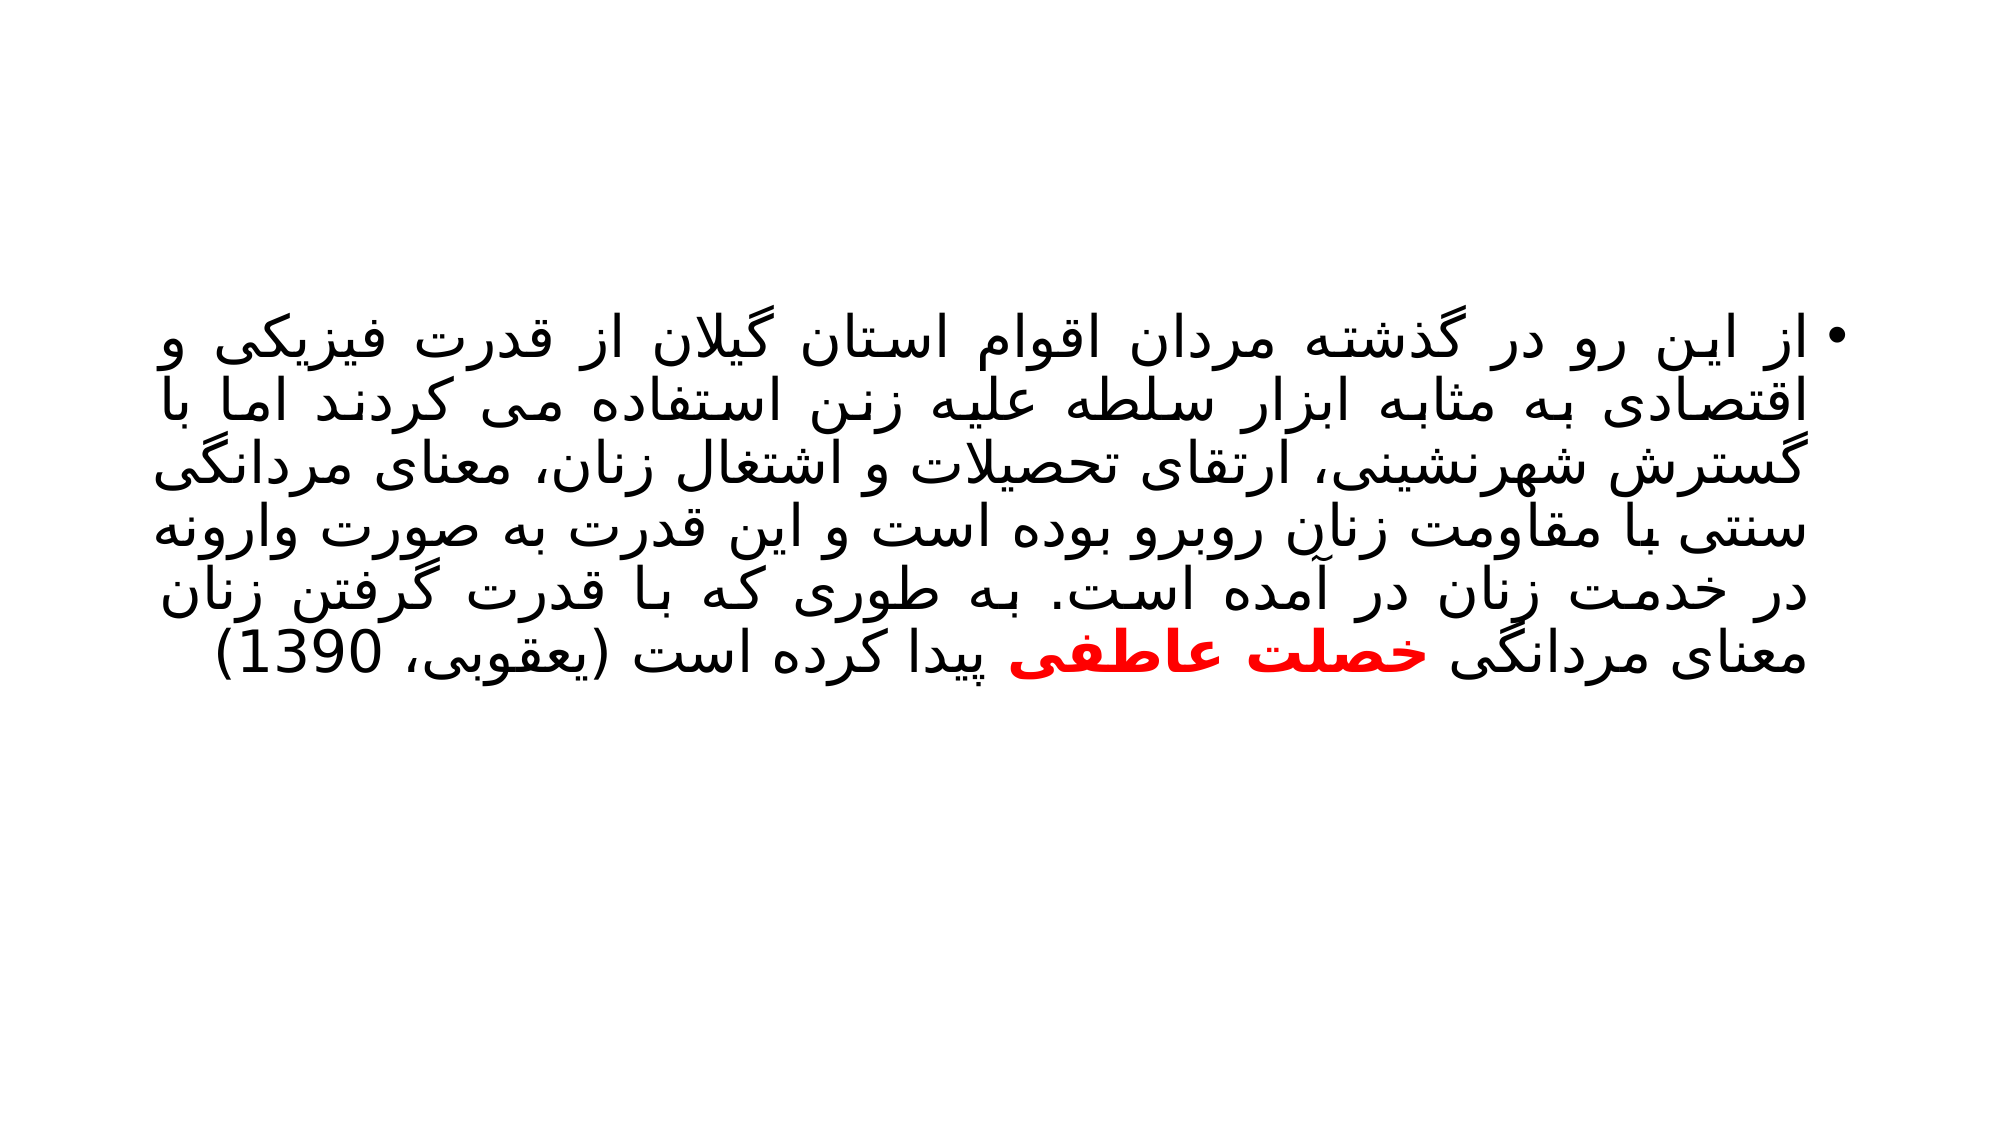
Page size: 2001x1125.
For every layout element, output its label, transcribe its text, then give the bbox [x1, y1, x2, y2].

list از این رو در گذشته مردان اقوام استان گیلان از قدرت فیزیکی و اقتصادی به مثابه ابزار سلطه علیه زنن استفاده می کردند اما با گسترش شهرنشینی، ارتقای تحصیلات و اشتغال زنان، معنای مردانگی سنتی با مقاومت زنان روبرو بوده است و این قدرت به صورت وارونه در خدمت زنان در آمده است. به طوری که با قدرت گرفتن زنان معنای مردانگی خصلت عاطفی پیدا کرده است (یعقوبی، 1390) [137, 299, 1863, 1014]
